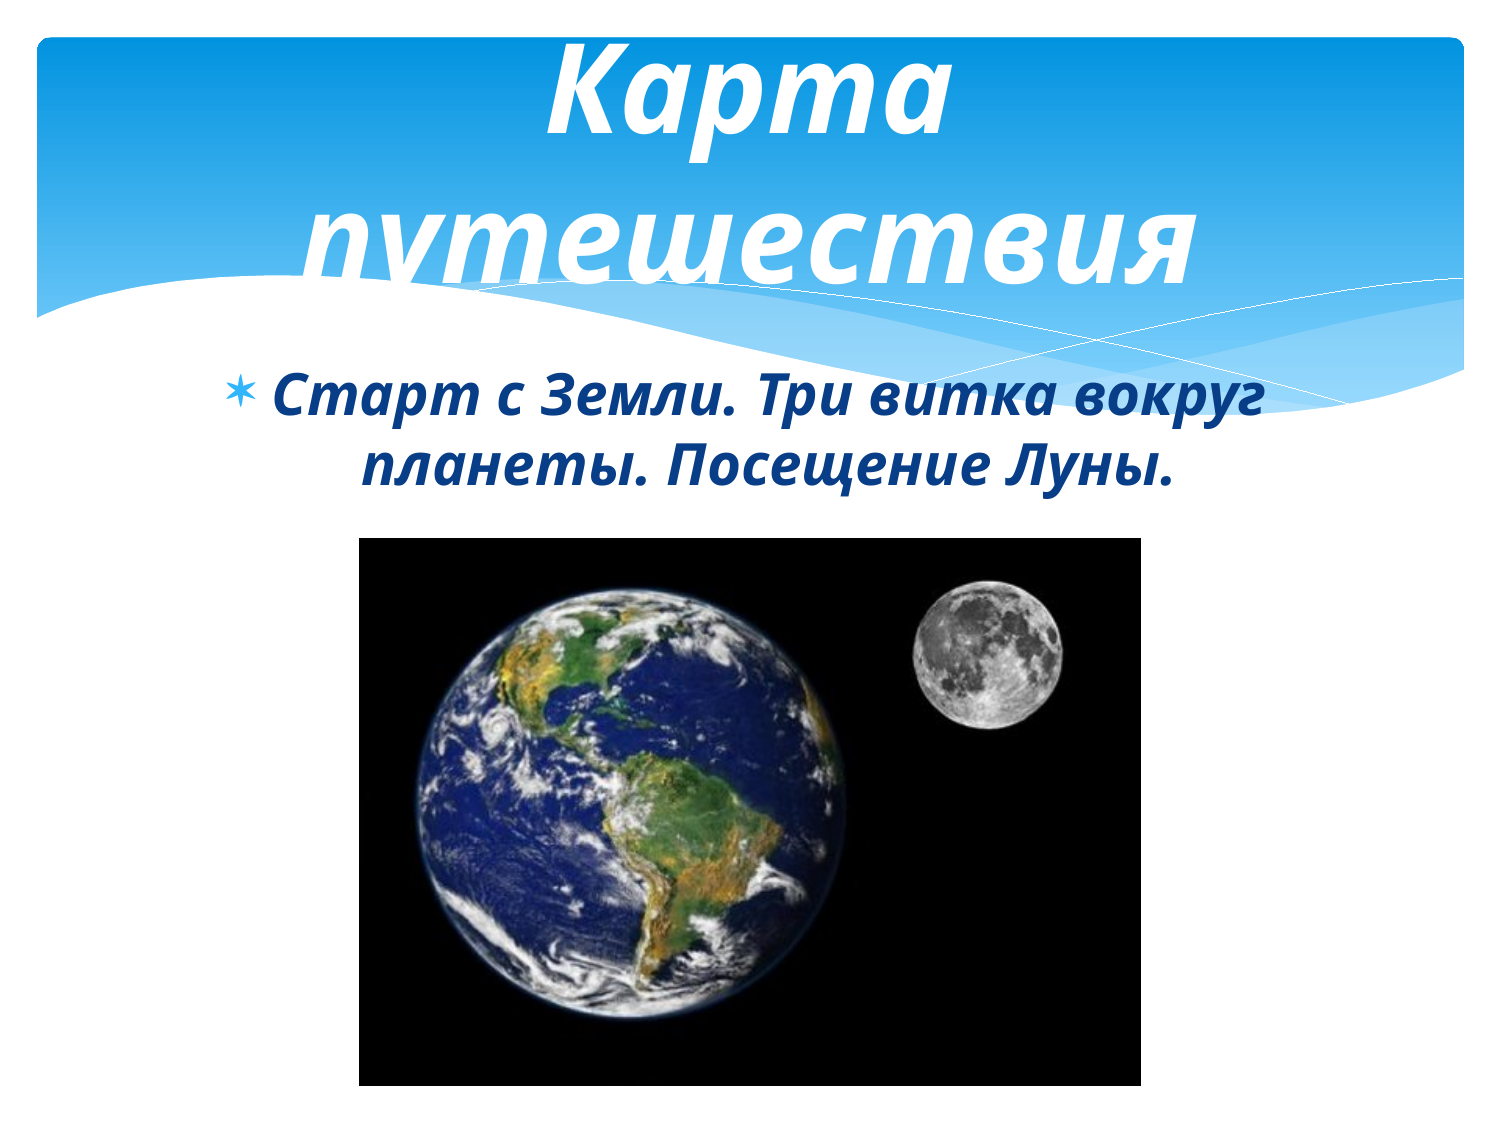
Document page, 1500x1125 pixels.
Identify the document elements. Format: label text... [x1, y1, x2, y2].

title Карта путешествия [74, 55, 1426, 262]
list Старт с Земли. Три витка вокруг планеты. Посещение Луны. [135, 349, 1359, 1006]
picture [602, 44, 628, 55]
picture [359, 538, 1141, 1086]
picture [565, 44, 584, 55]
